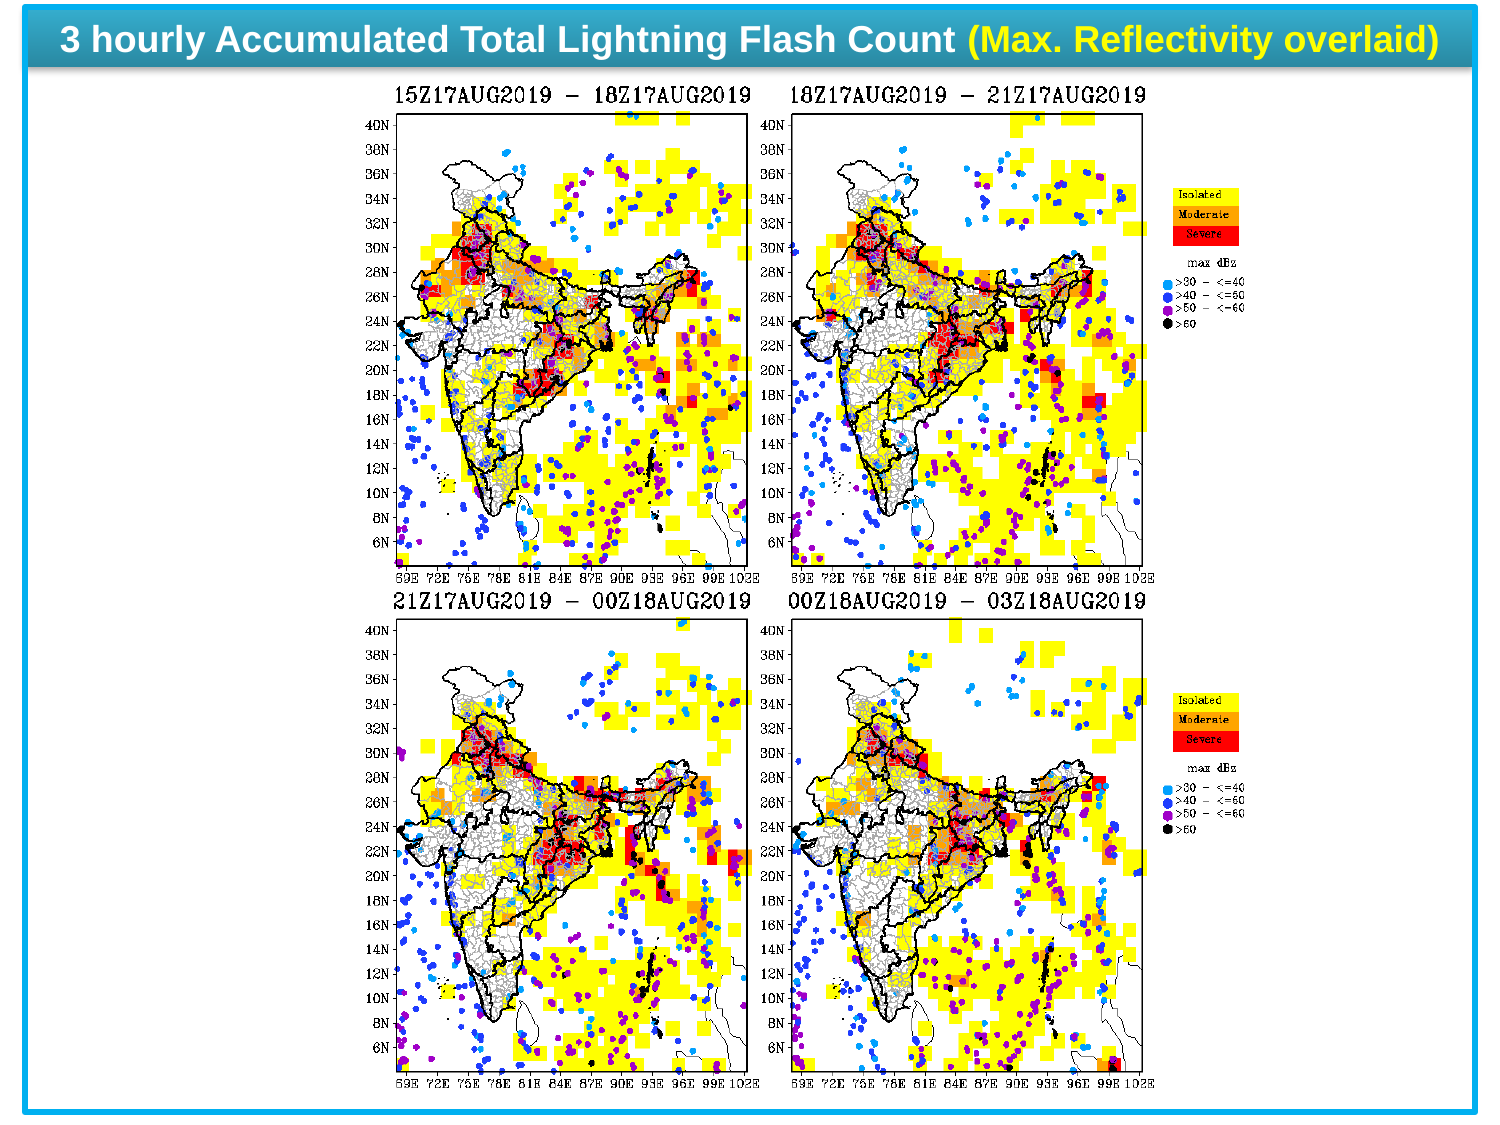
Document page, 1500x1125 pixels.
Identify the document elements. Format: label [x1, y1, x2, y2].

picture [365, 86, 1244, 1088]
text_box [23, 5, 1477, 1114]
